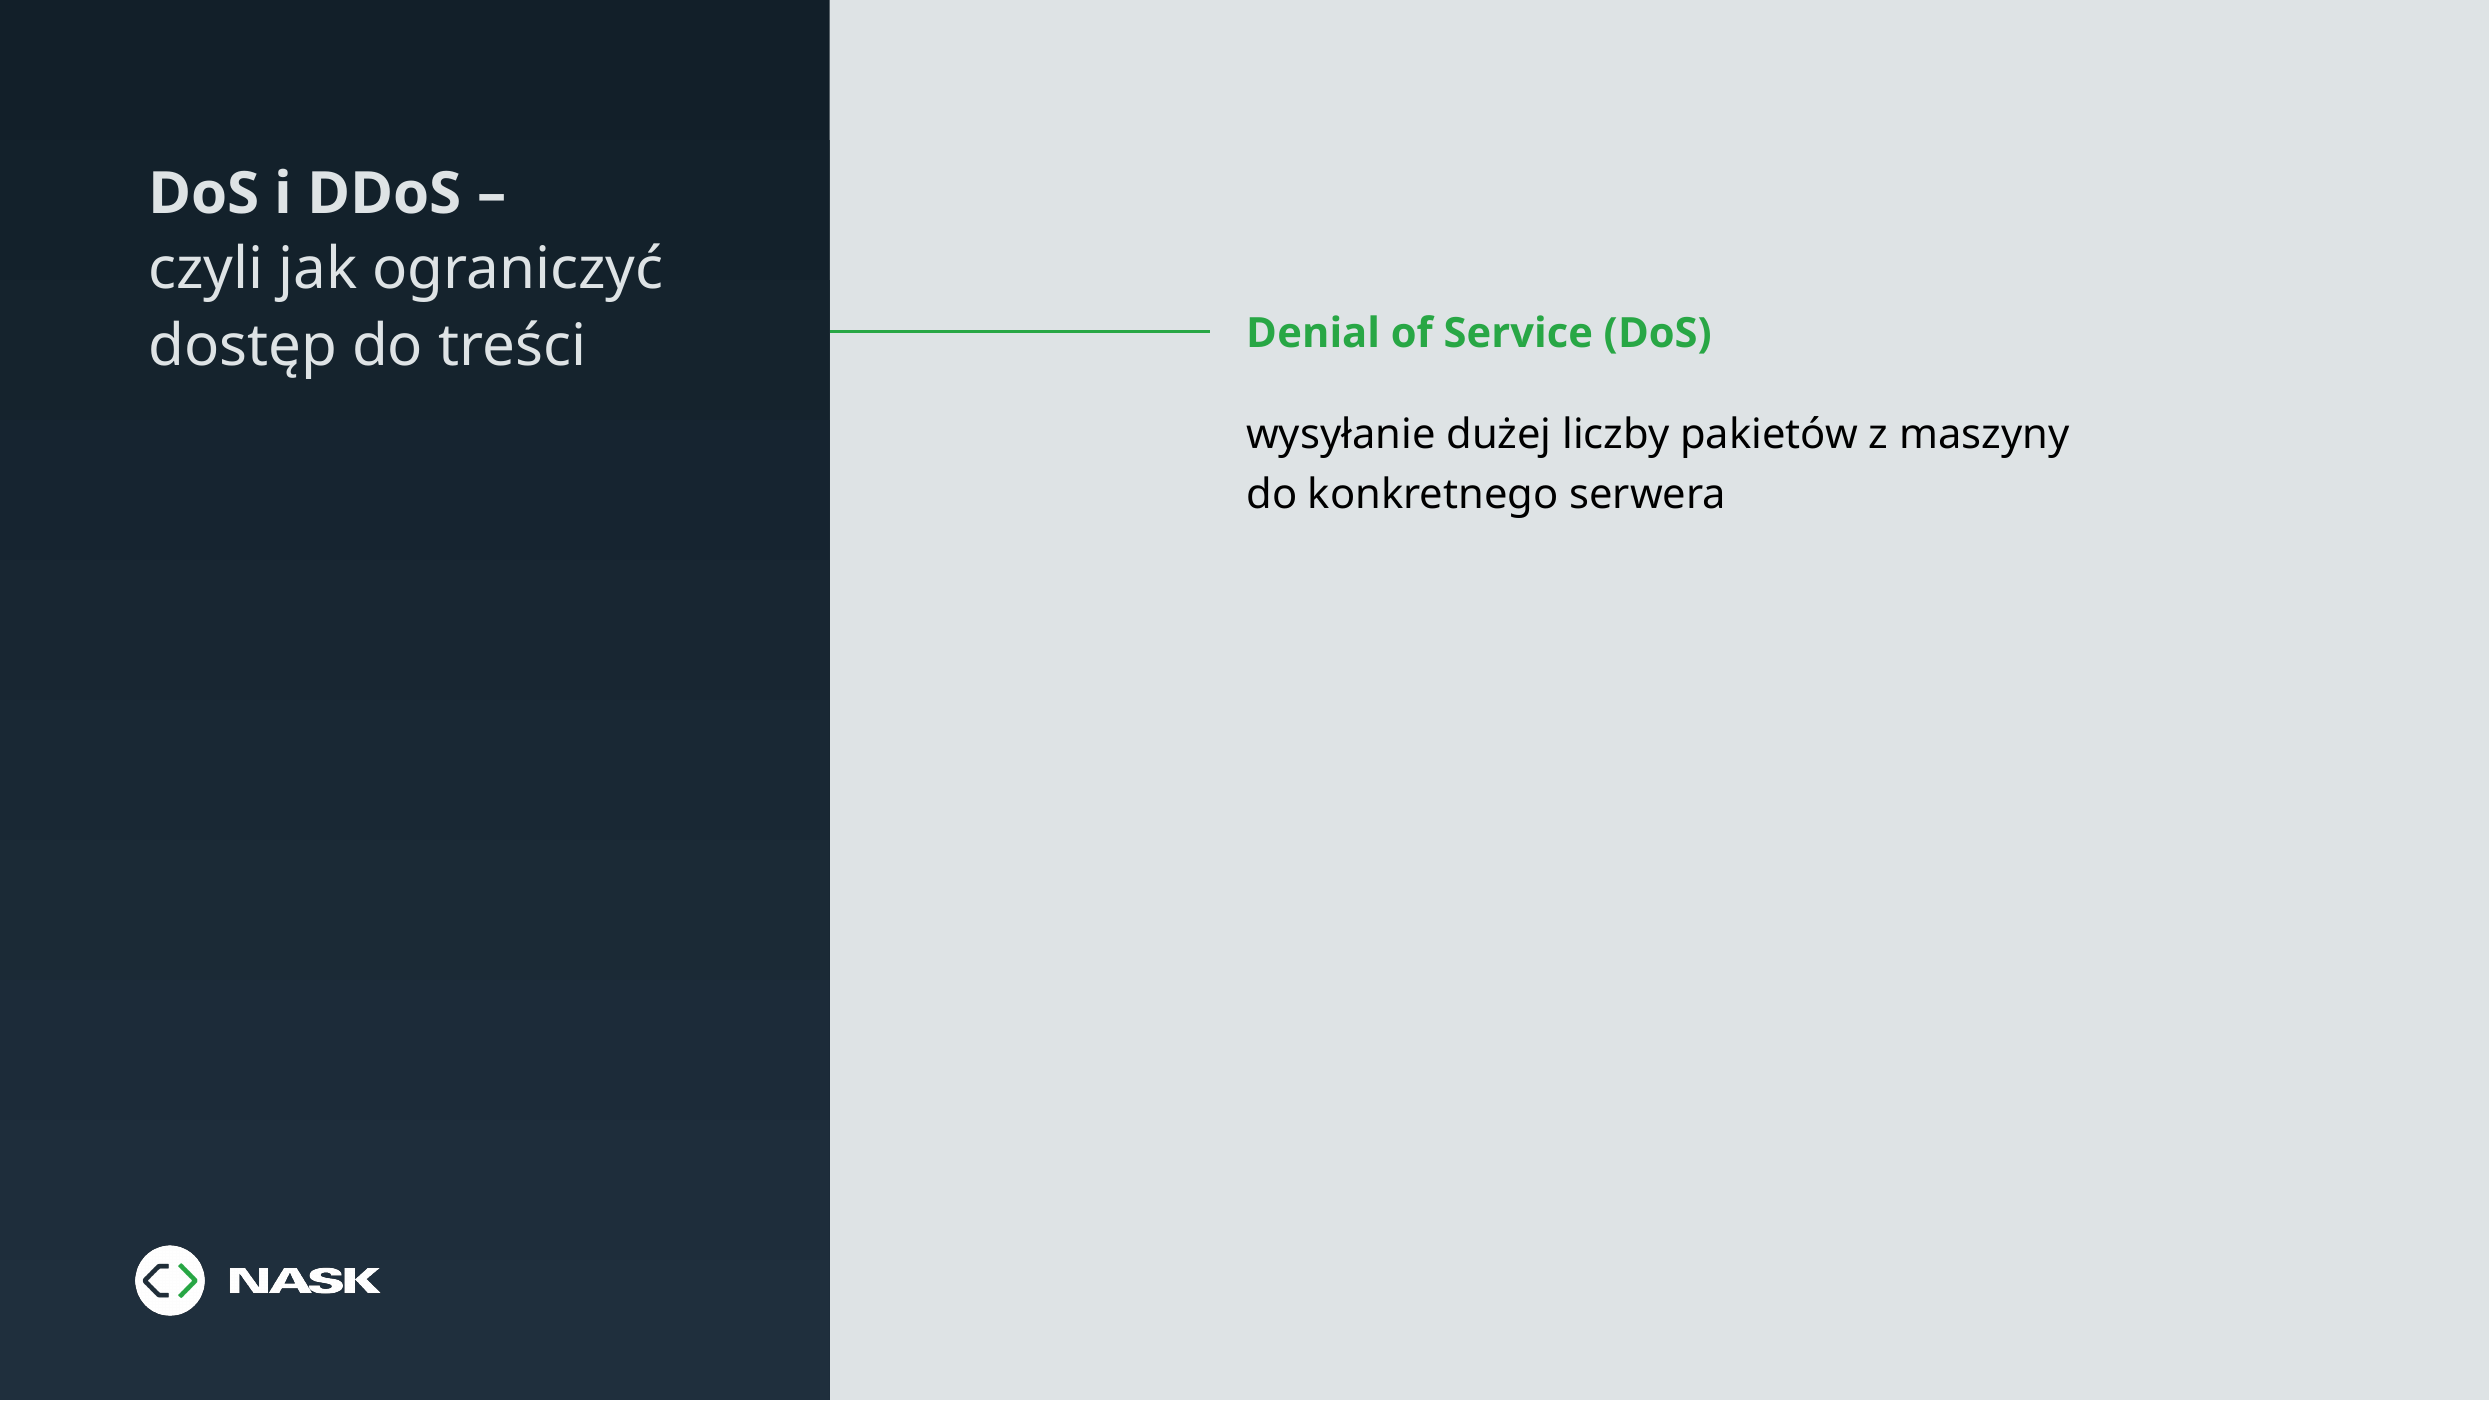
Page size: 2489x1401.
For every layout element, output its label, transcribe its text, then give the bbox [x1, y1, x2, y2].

text_box wysyłanie dużej liczby pakietów z maszyny do konkretnego serwera [1231, 389, 2289, 525]
text_box czyli jak ograniczyć dostęp do treści [133, 215, 748, 895]
text_box Denial of Service (DoS) [1231, 298, 1912, 363]
picture [135, 1245, 381, 1316]
text_box DoS i DDoS – [133, 140, 748, 215]
text_box [0, 0, 831, 1400]
